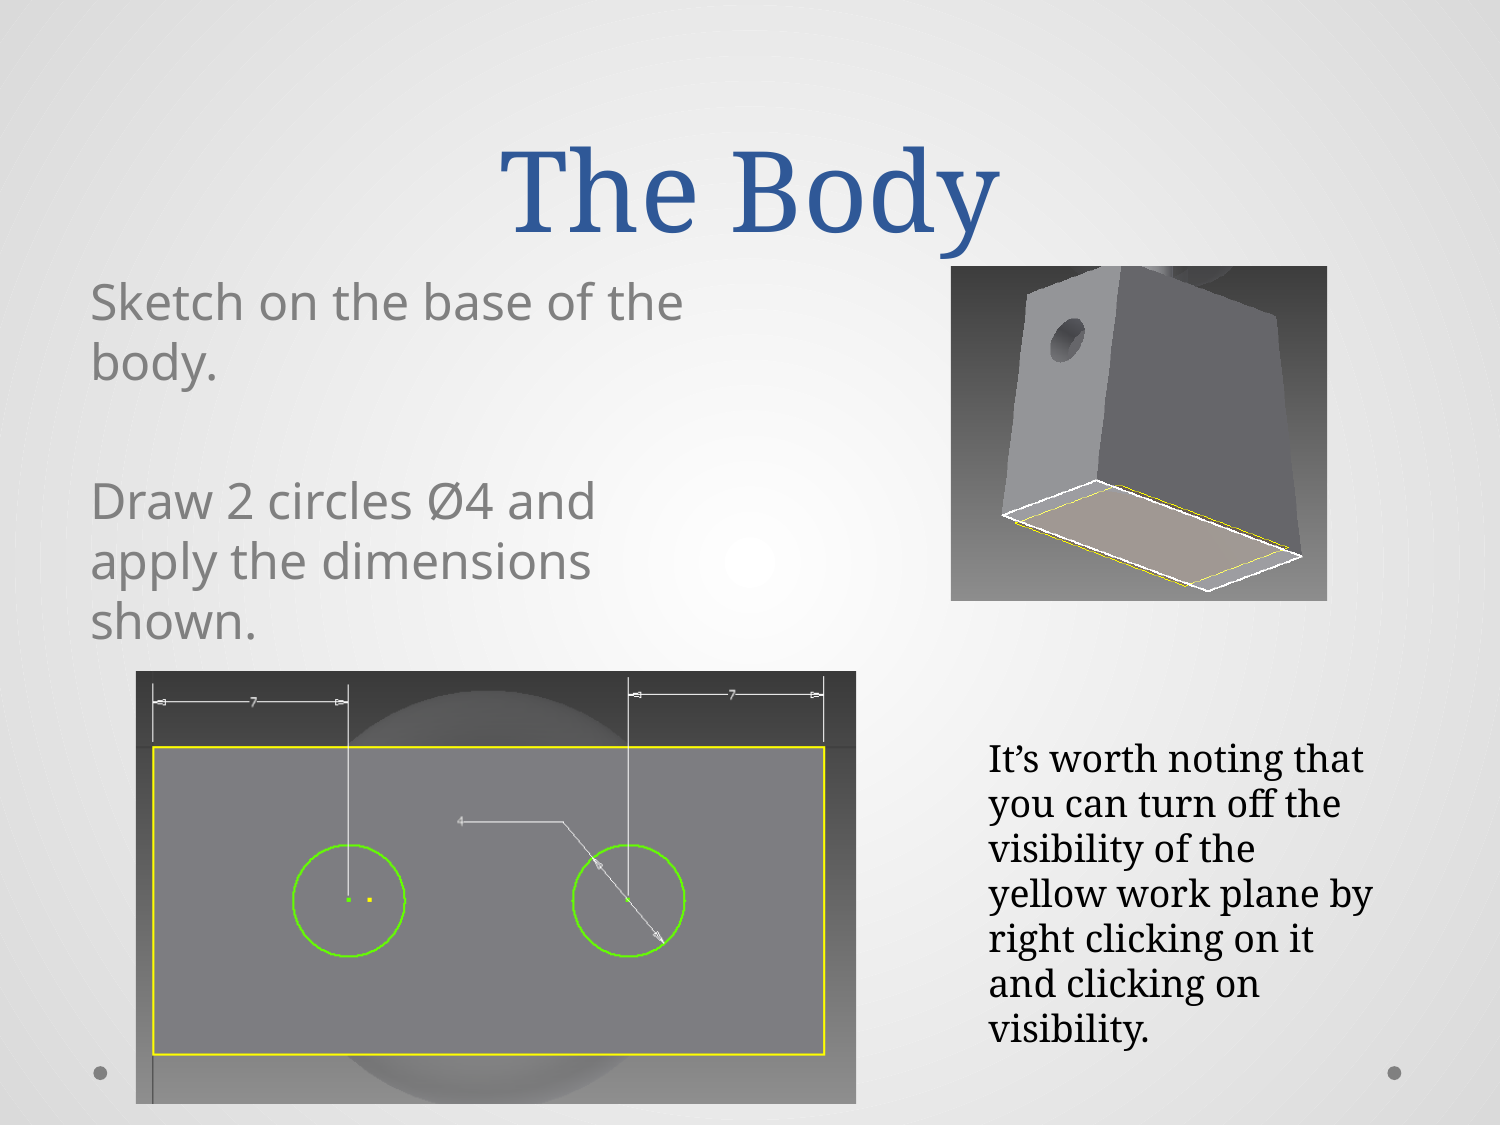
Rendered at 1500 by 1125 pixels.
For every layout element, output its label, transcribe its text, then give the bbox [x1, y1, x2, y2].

list Sketch on the base of the body. Draw 2 circles Ø4 and apply the dimensions shown. [75, 262, 727, 1005]
picture [950, 266, 1328, 601]
picture [135, 671, 857, 1105]
text_box It’s worth noting that you can turn off the visibility of the yellow work plane by right clicking on it and clicking on visibility. [973, 727, 1399, 1058]
title The Body [75, 0, 1425, 263]
